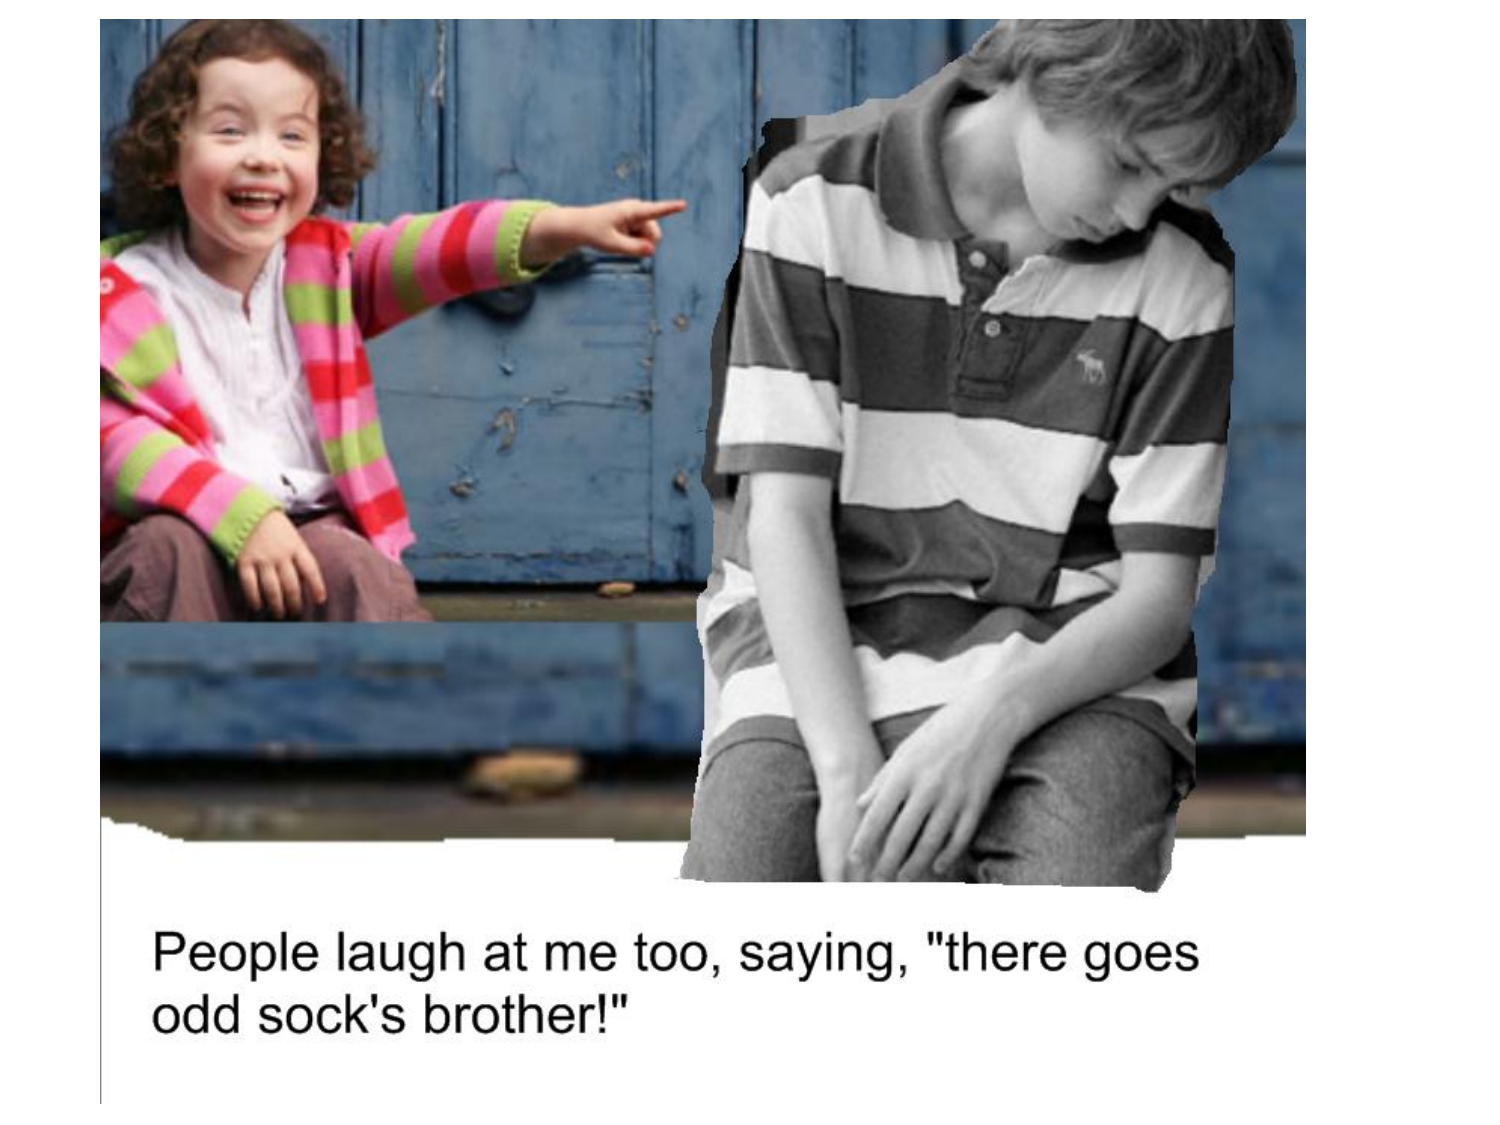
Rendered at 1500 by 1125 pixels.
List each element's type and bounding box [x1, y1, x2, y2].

list [100, 18, 1306, 1104]
